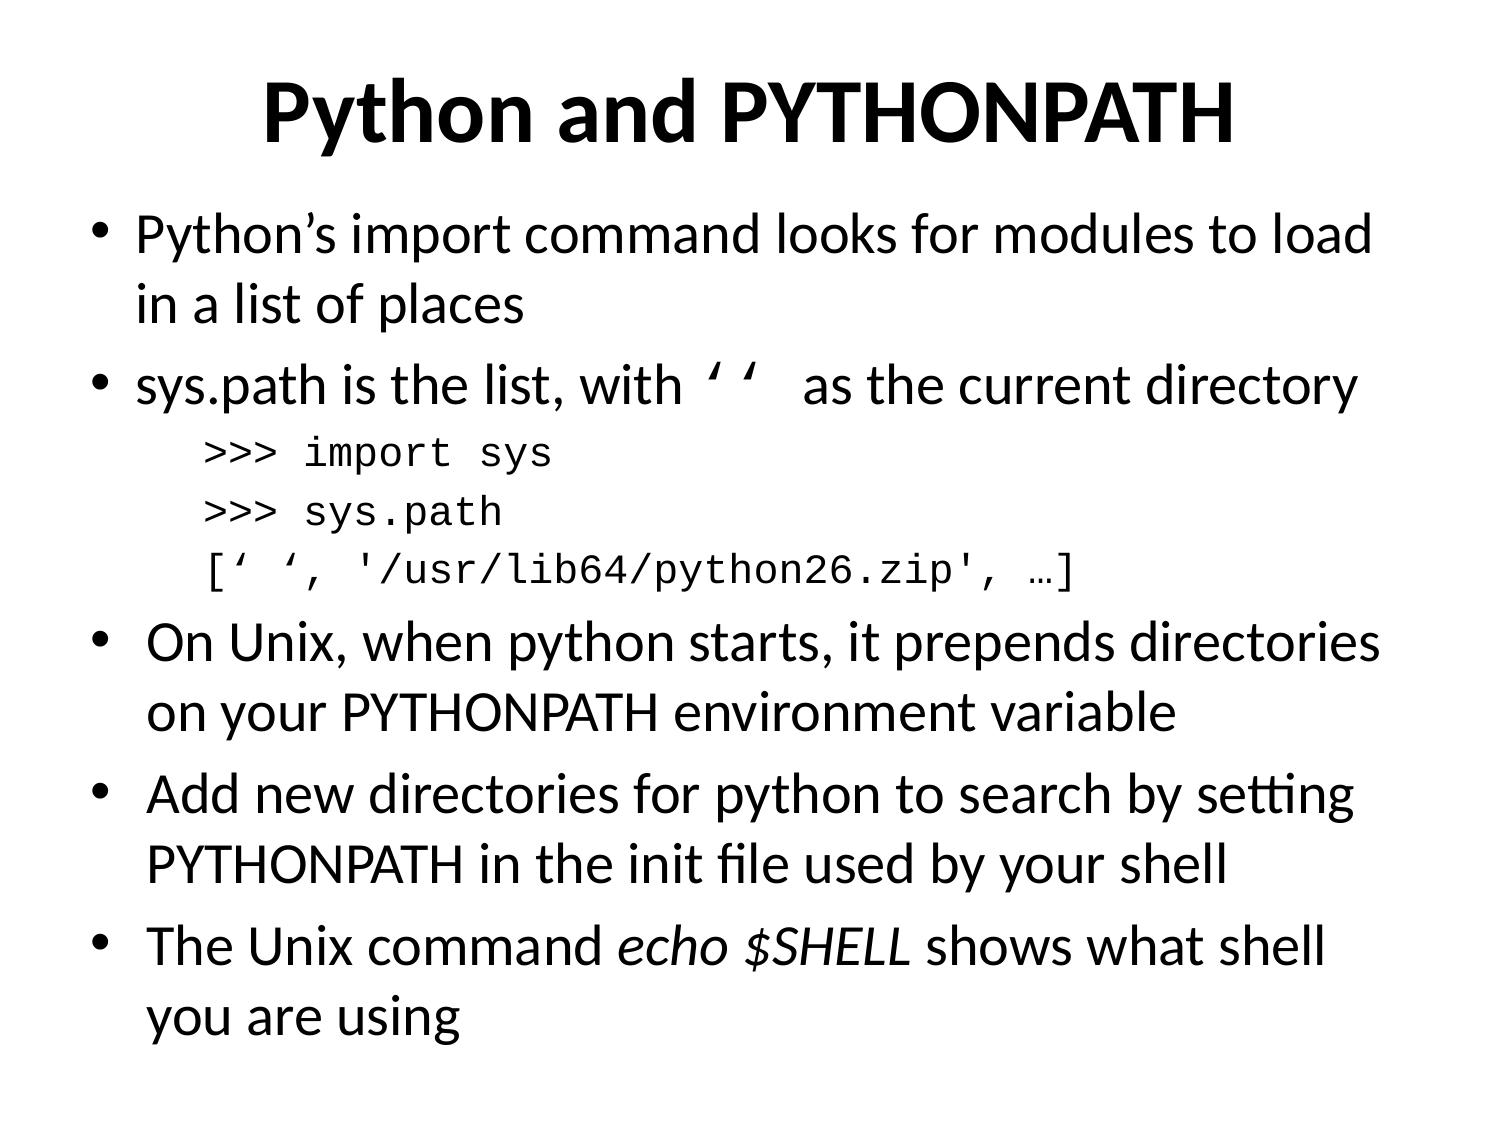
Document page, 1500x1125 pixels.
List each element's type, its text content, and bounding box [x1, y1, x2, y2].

list Python’s import command looks for modules to load in a list of places sys.path is the list, with ‘‘ as the current directory >>> import sys >>> sys.path [‘ ‘, '/usr/lib64/python26.zip', …] On Unix, when python starts, it prepends directories on your PYTHONPATH environment variable Add new directories for python to search by setting PYTHONPATH in the init file used by your shell The Unix command echo $SHELL shows what shell you are using [75, 187, 1425, 1050]
title Python and PYTHONPATH [75, 24, 1425, 187]
